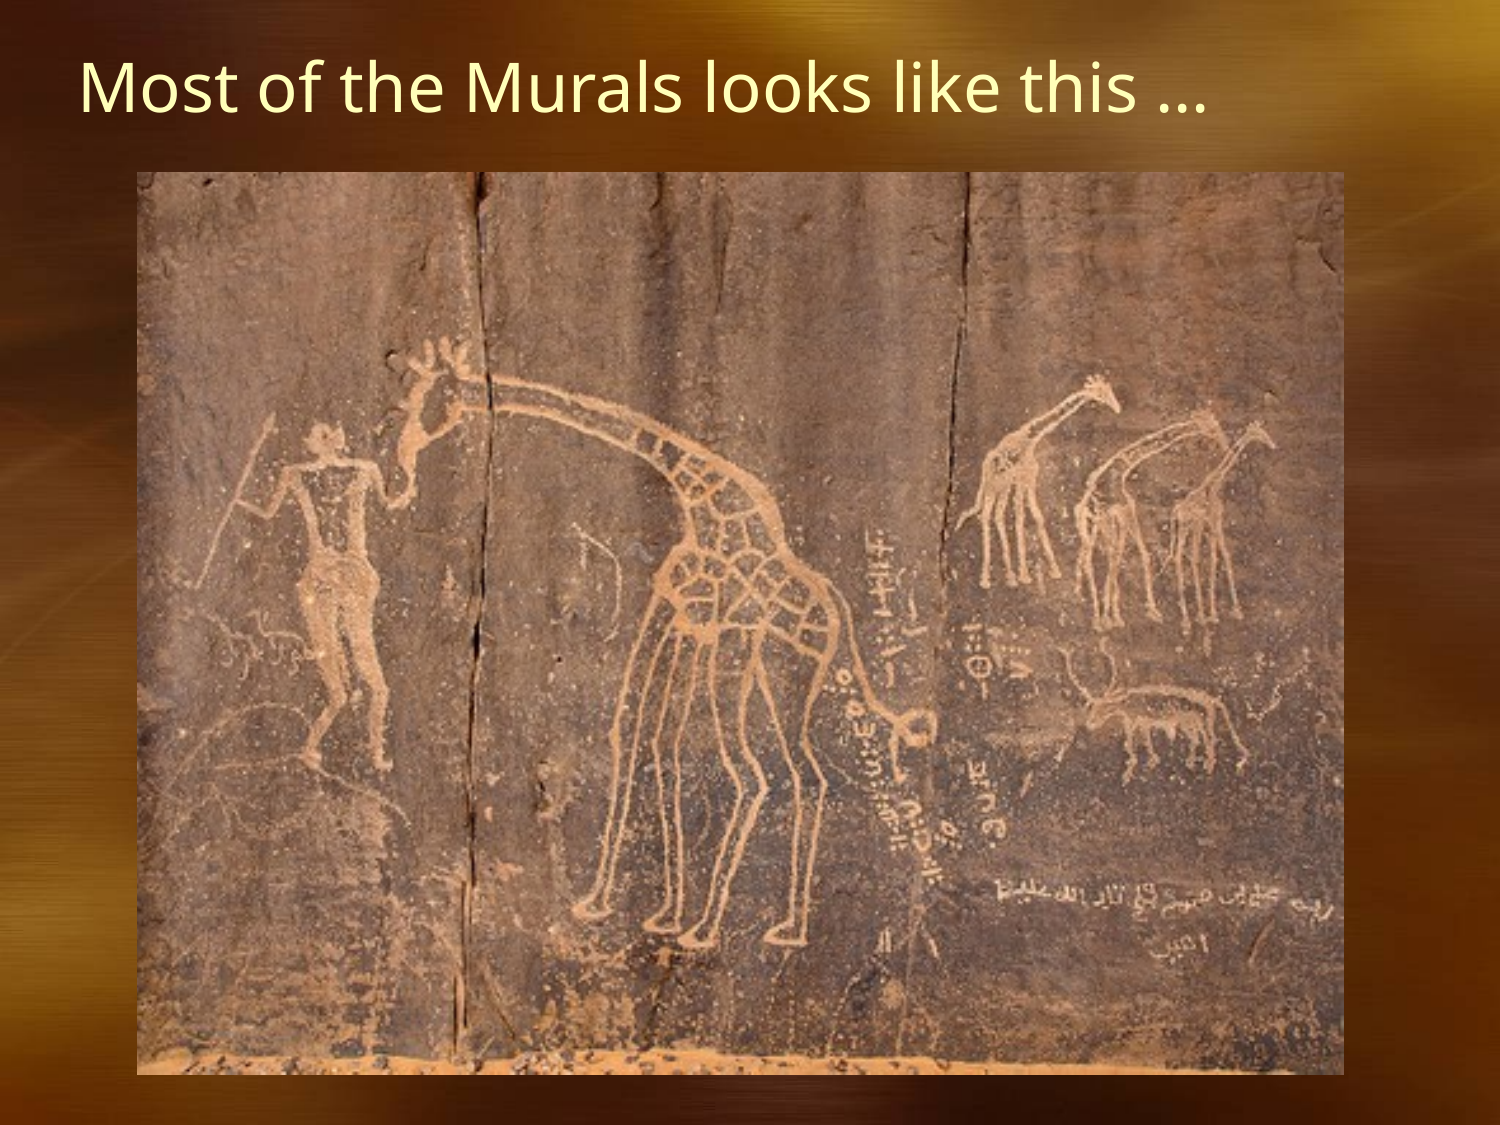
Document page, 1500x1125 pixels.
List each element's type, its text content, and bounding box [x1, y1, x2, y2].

title Most of the Murals looks like this … [62, 37, 1438, 147]
picture [0, 0, 1500, 1125]
